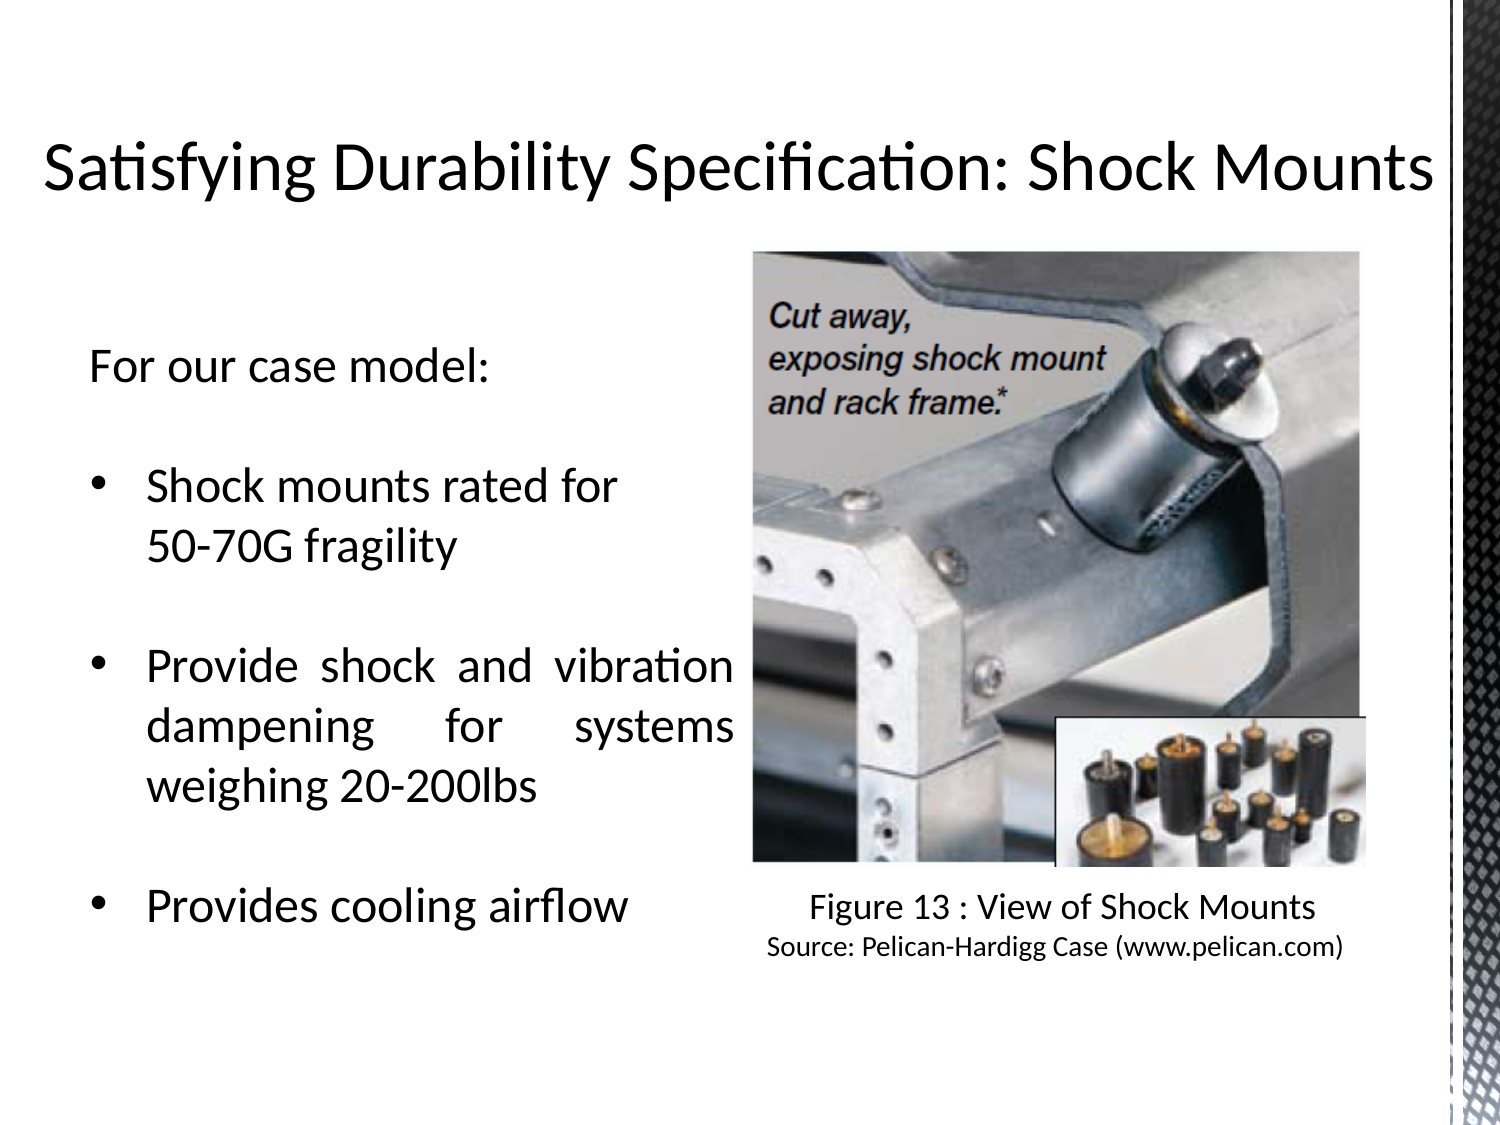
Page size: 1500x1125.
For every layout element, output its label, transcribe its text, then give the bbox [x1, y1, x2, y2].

text_box For our case model: Shock mounts rated for 50-70G fragility Provide shock and vibration dampening for systems weighing 20-200lbs Provides cooling airflow [74, 324, 750, 940]
picture [1447, 0, 1500, 112]
picture [749, 247, 1366, 867]
text_box Satisfying Durability Specification: Shock Mounts [29, 112, 1500, 213]
text_box Figure 13 : View of Shock Mounts Source: Pelican-Hardigg Case (www.pelican.com) [752, 874, 1366, 1015]
picture [1447, 213, 1500, 1125]
